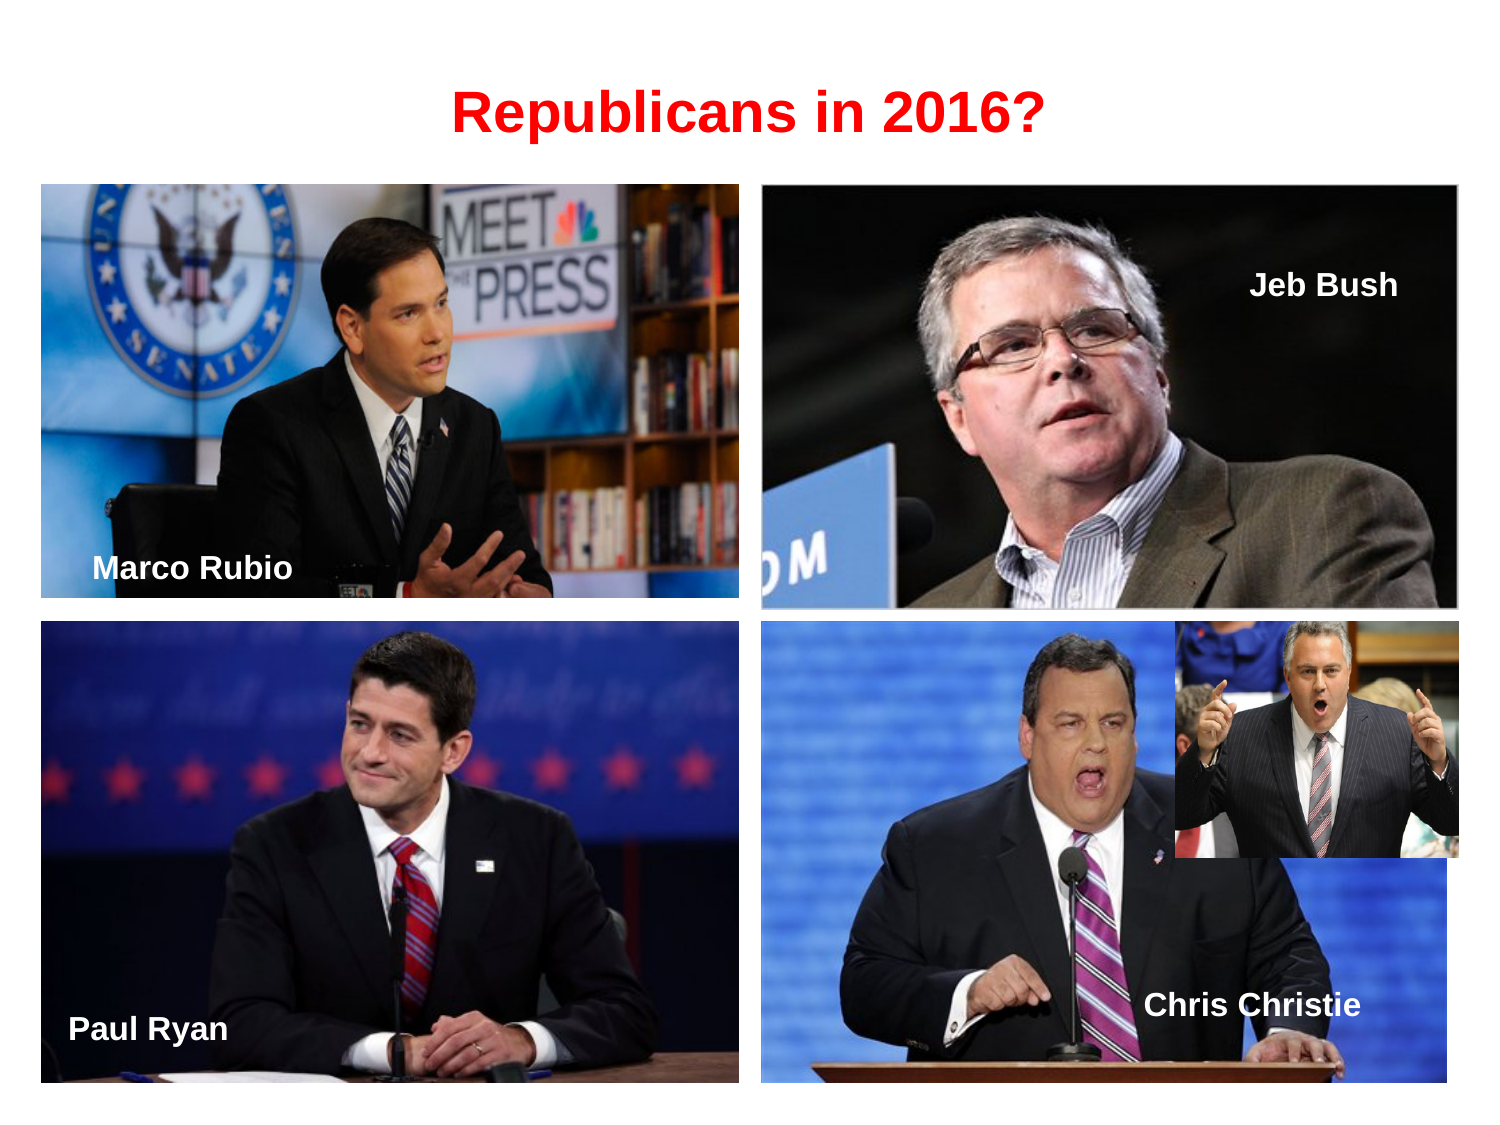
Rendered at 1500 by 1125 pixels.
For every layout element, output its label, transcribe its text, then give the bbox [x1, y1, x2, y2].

picture [40, 184, 739, 599]
picture [761, 184, 1460, 610]
title Republicans in 2016? [75, 45, 1425, 173]
picture [40, 621, 739, 1083]
picture [761, 621, 1459, 1083]
